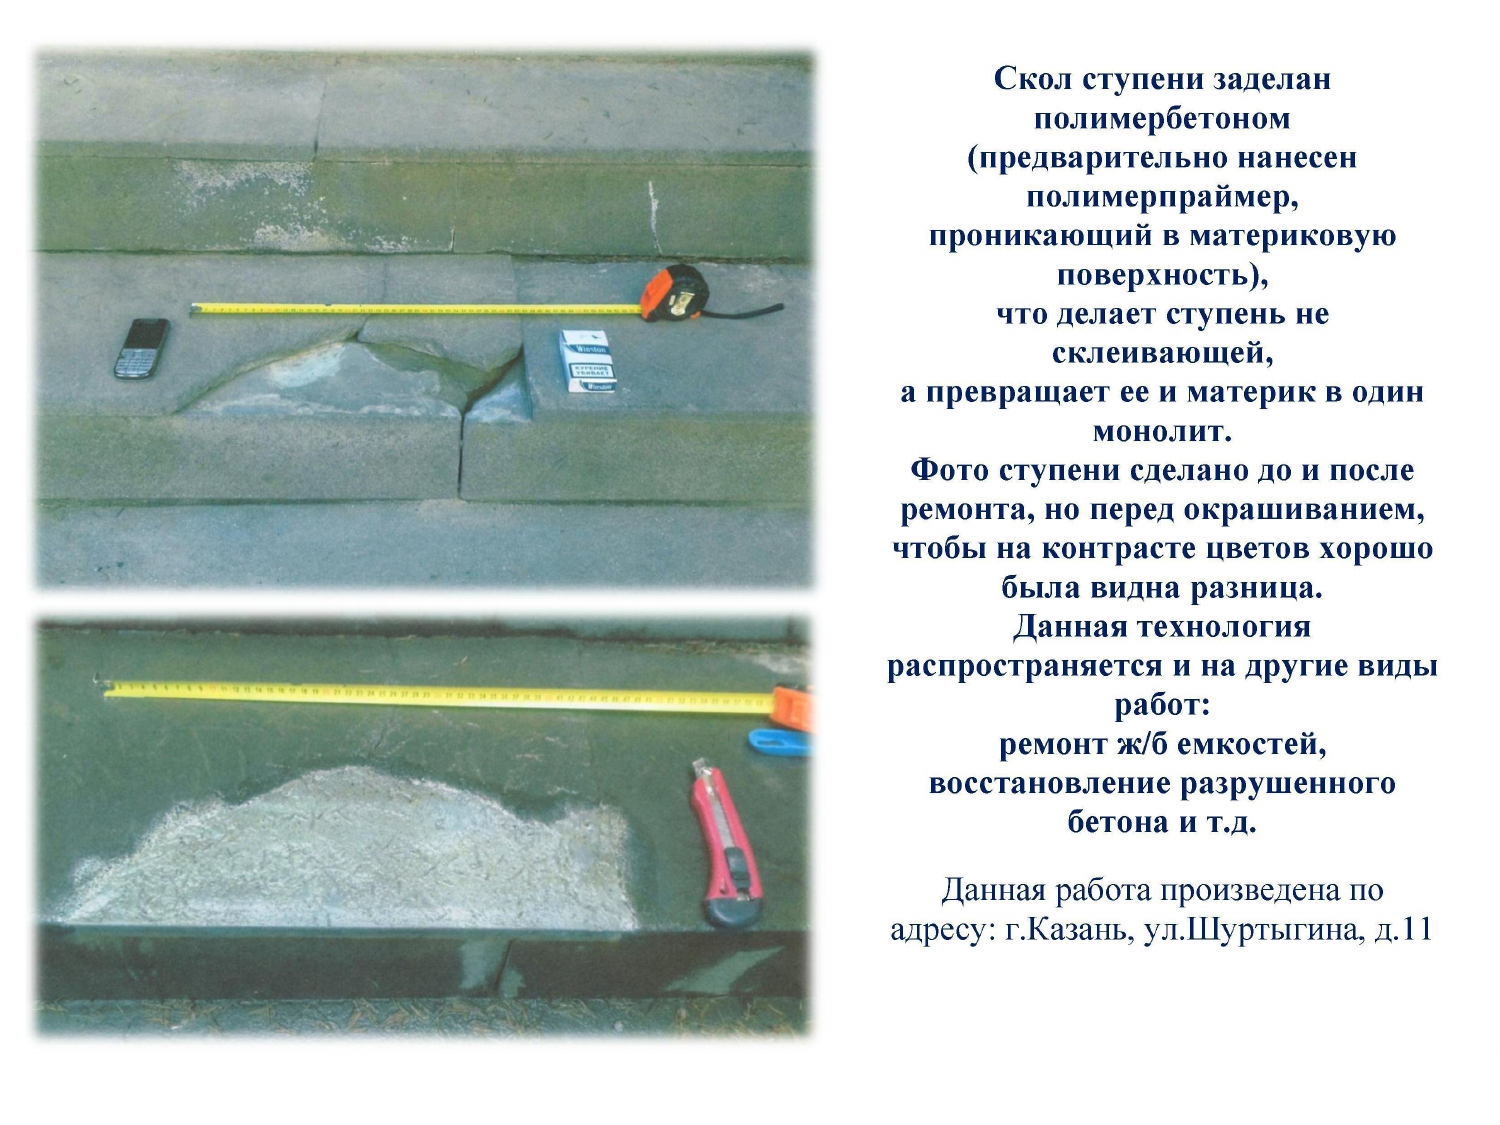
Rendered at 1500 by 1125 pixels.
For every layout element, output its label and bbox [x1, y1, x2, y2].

picture [25, 34, 1500, 1055]
